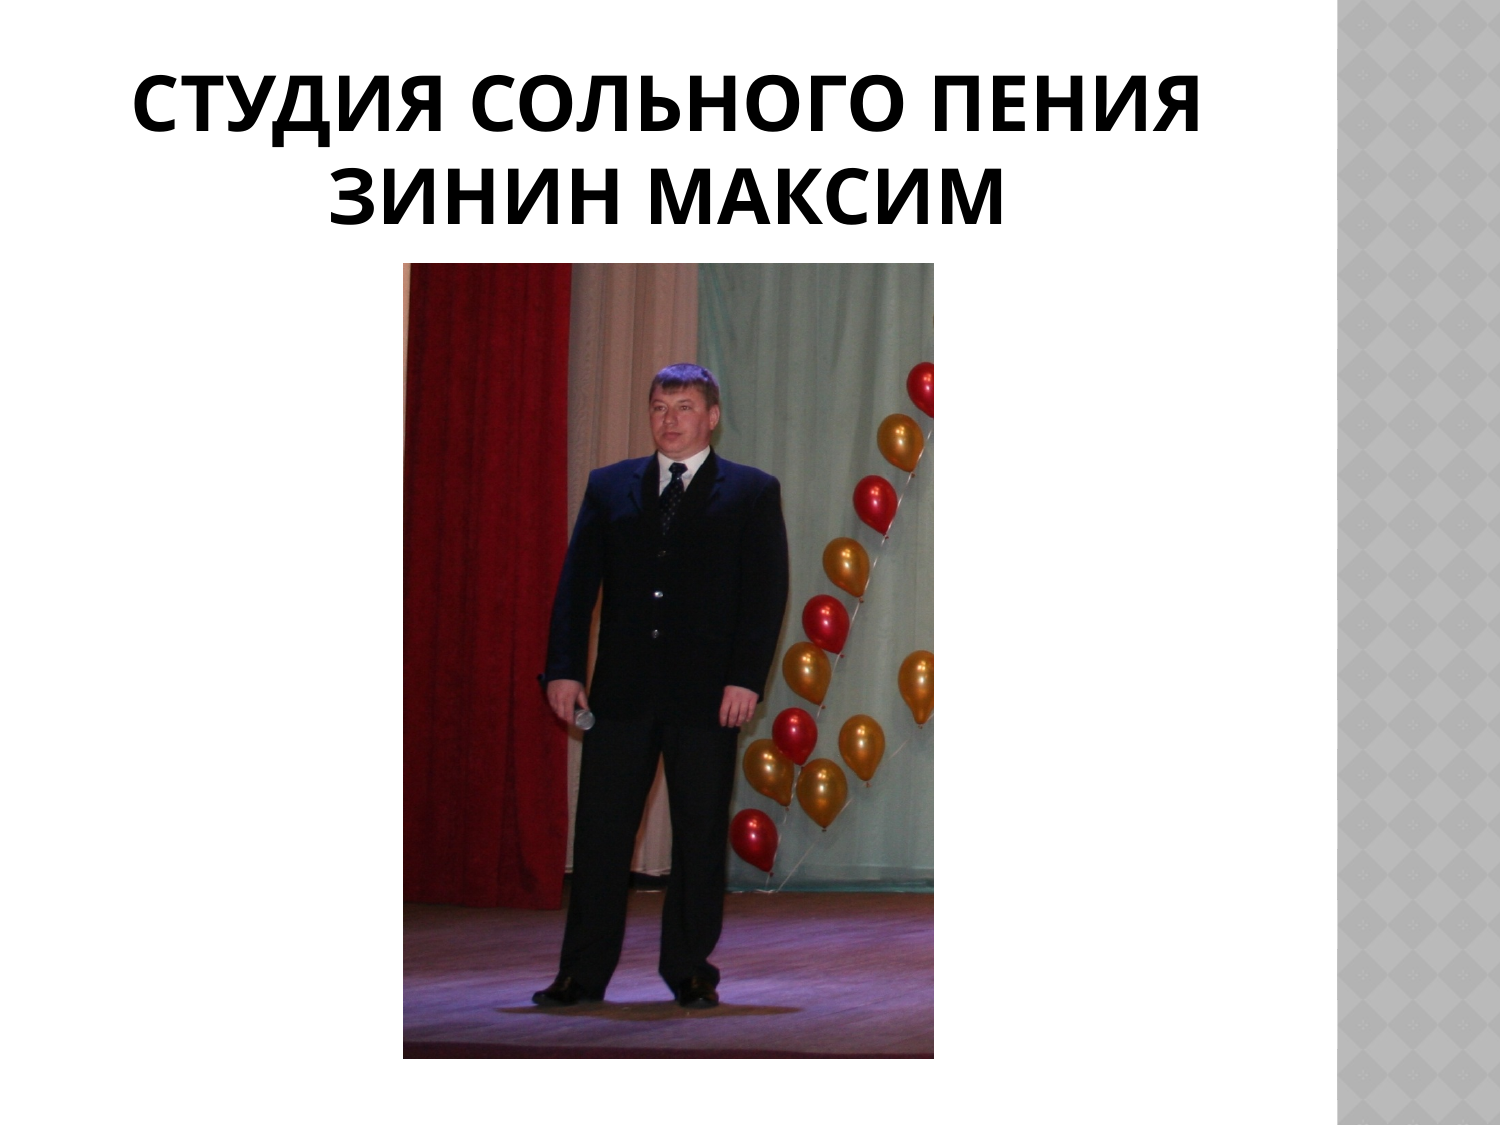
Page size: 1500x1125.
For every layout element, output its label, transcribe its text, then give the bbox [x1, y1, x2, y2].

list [403, 263, 934, 1060]
title Студия сольного пения Зинин Максим [75, 52, 1263, 240]
